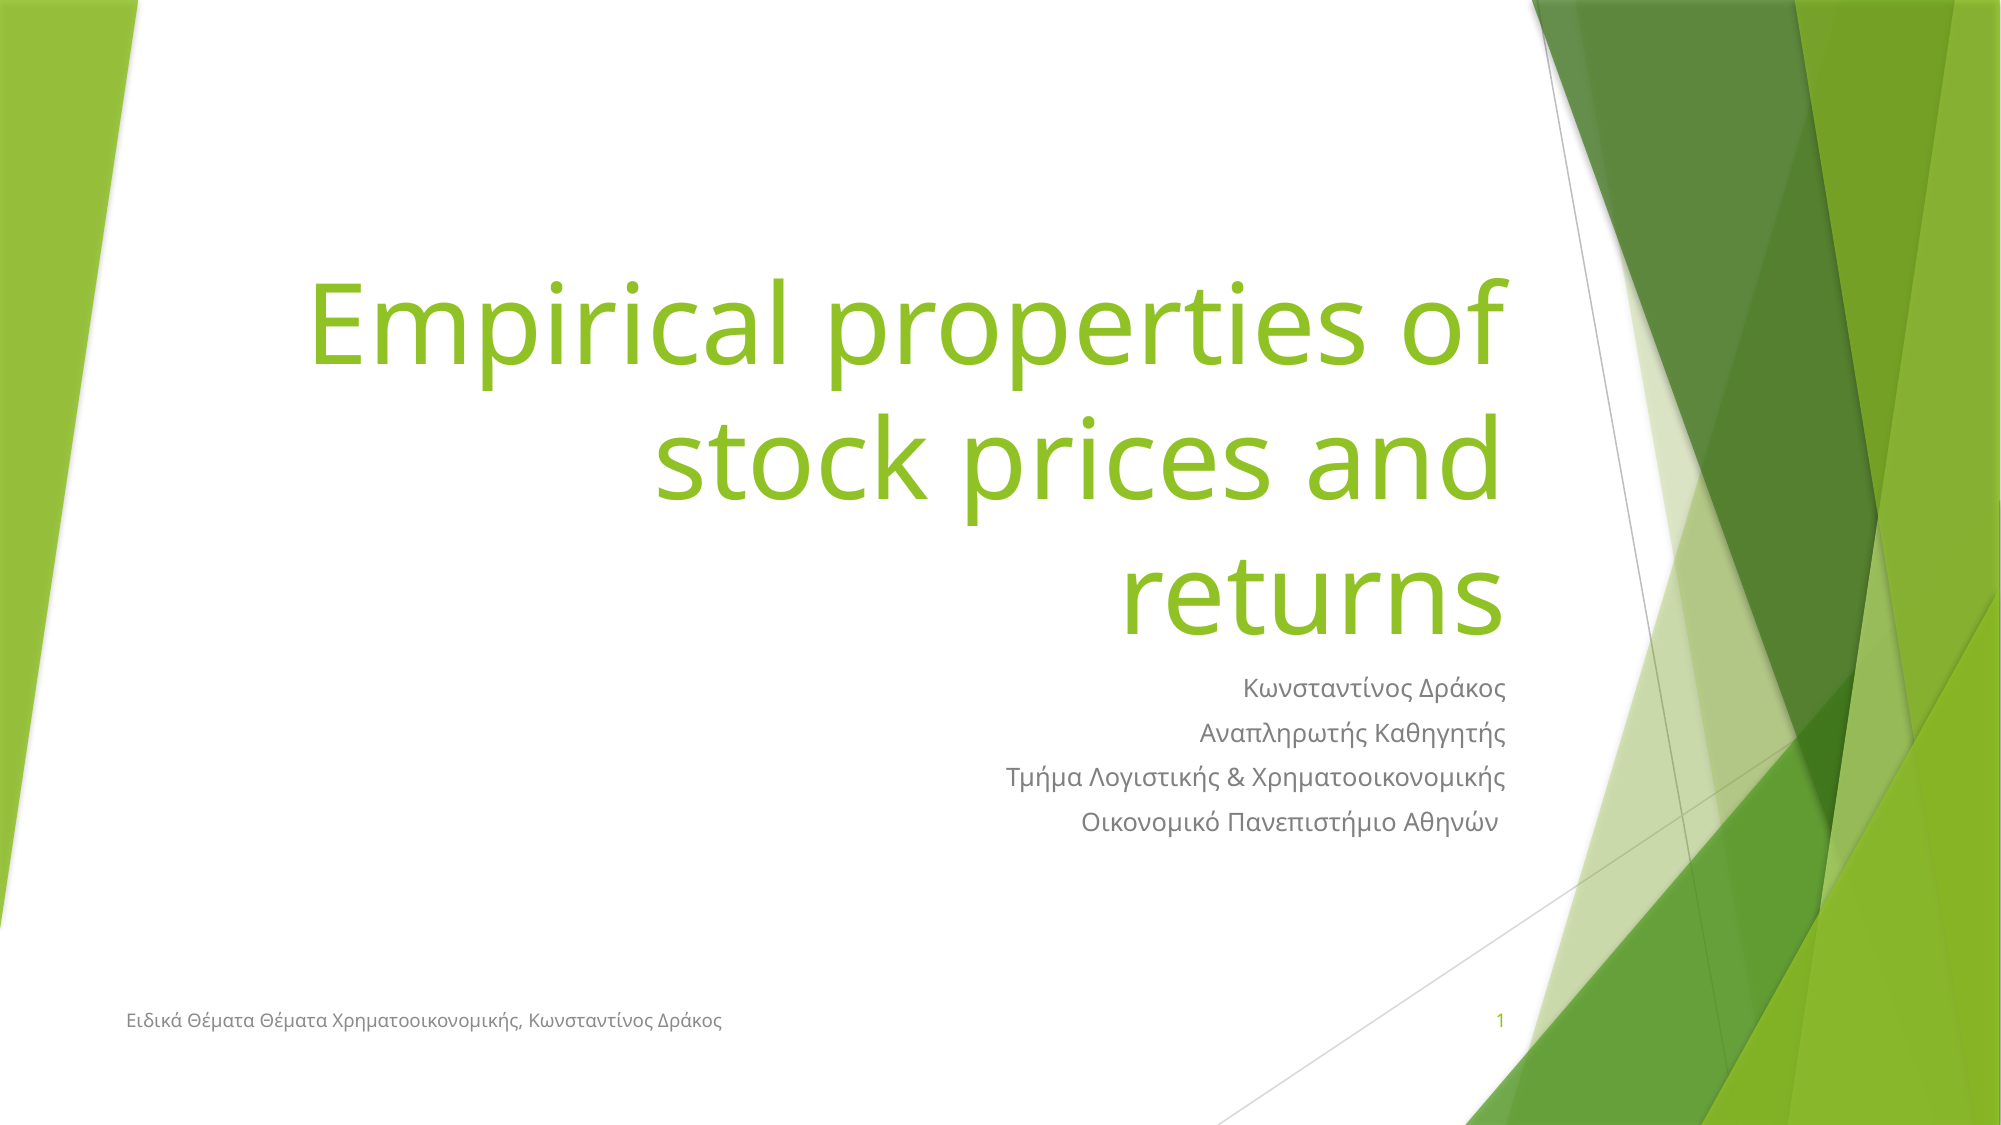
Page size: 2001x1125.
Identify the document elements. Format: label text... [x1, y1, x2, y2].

subtitle Κωνσταντίνος Δράκος Αναπληρωτής Καθηγητής Τμήμα Λογιστικής & Χρηματοοικονομικής Οικονομικό Πανεπιστήμιο Αθηνών [247, 664, 1522, 845]
slide_number 1 [1409, 991, 1522, 1051]
footer Ειδικά Θέματα Θέματα Χρηματοοικονομικής, Κωνσταντίνος Δράκος [111, 991, 1145, 1051]
title Empirical properties of stock prices and returns [247, 394, 1522, 664]
